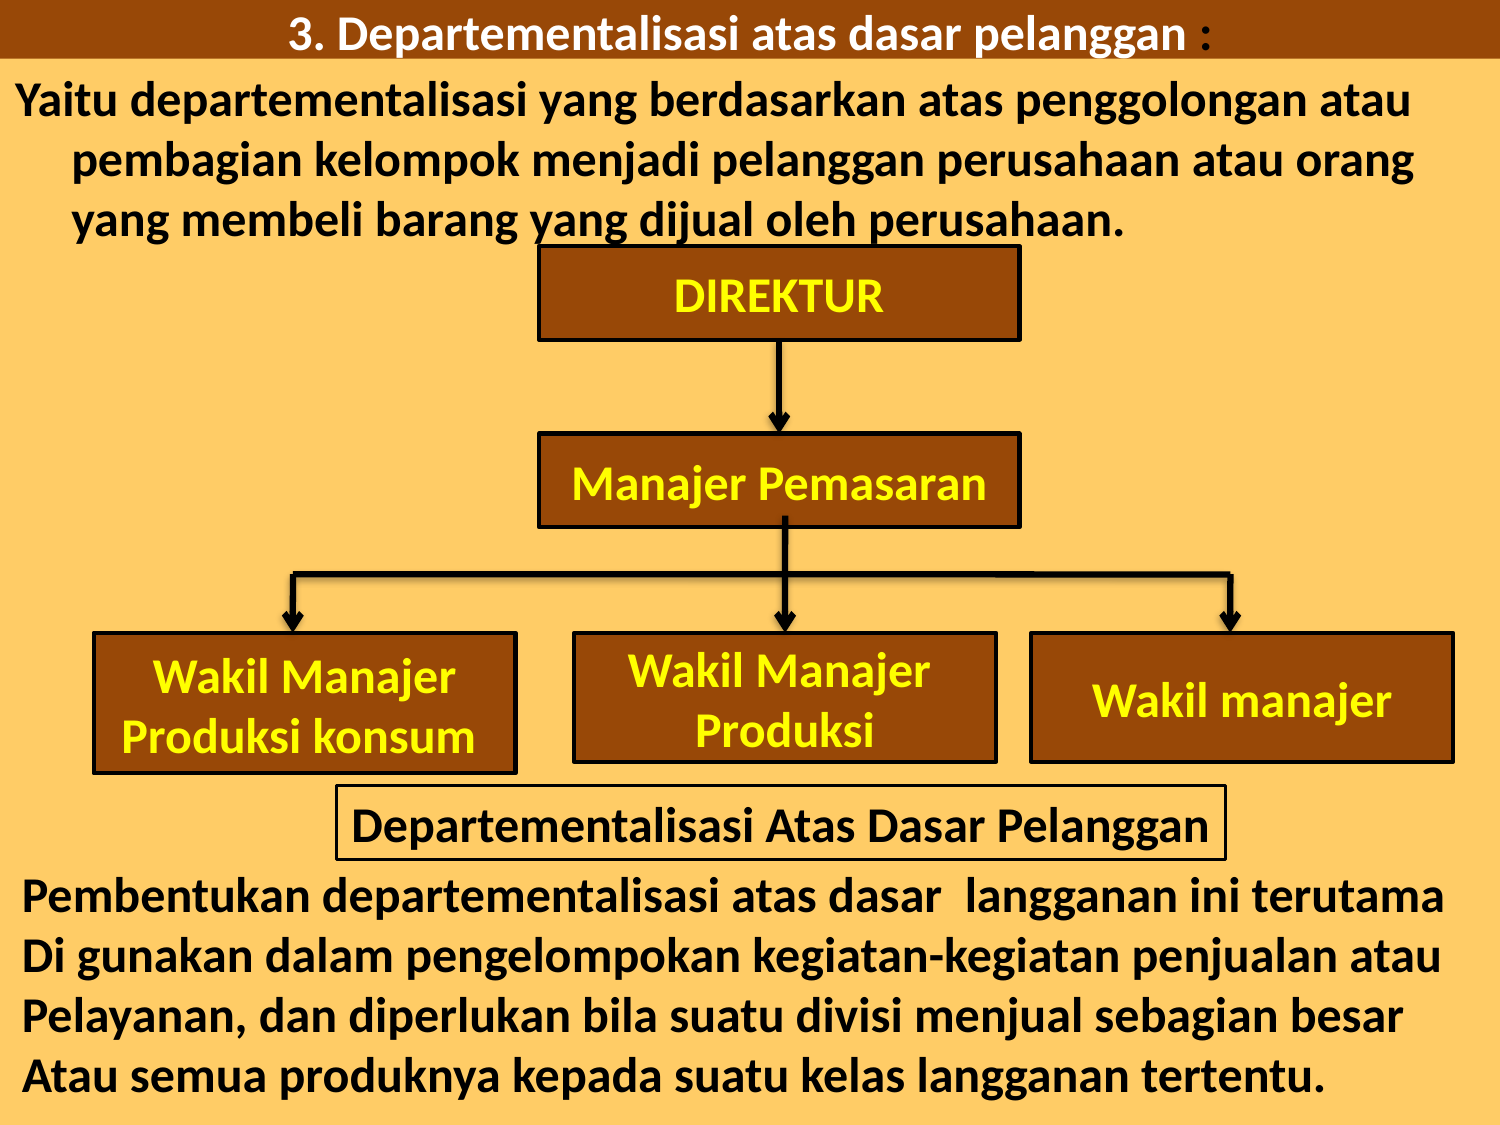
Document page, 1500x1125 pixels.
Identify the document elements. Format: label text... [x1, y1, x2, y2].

title 3. Departementalisasi atas dasar pelanggan : [0, 0, 1500, 58]
text_box DIREKTUR [537, 244, 1022, 342]
text_box Departementalisasi Atas Dasar Pelanggan [336, 785, 1226, 855]
text_box Pembentukan departementalisasi atas dasar langganan ini terutama Di gunakan dalam pengelompokan kegiatan-kegiatan penjualan atau Pelayanan, dan diperlukan bila suatu divisi menjual sebagian besar Atau semua produknya kepada suatu kelas langganan tertentu. [7, 855, 1470, 1111]
text_box Manajer Pemasaran [537, 431, 1022, 529]
text_box Wakil manajer [1029, 631, 1455, 764]
text_box Wakil Manajer Produksi [572, 631, 998, 764]
list Yaitu departementalisasi yang berdasarkan atas penggolongan atau pembagian kelompok menjadi pelanggan perusahaan atau orang yang membeli barang yang dijual oleh perusahaan. [0, 58, 1500, 1125]
text_box Wakil Manajer Produksi konsum [92, 631, 518, 775]
